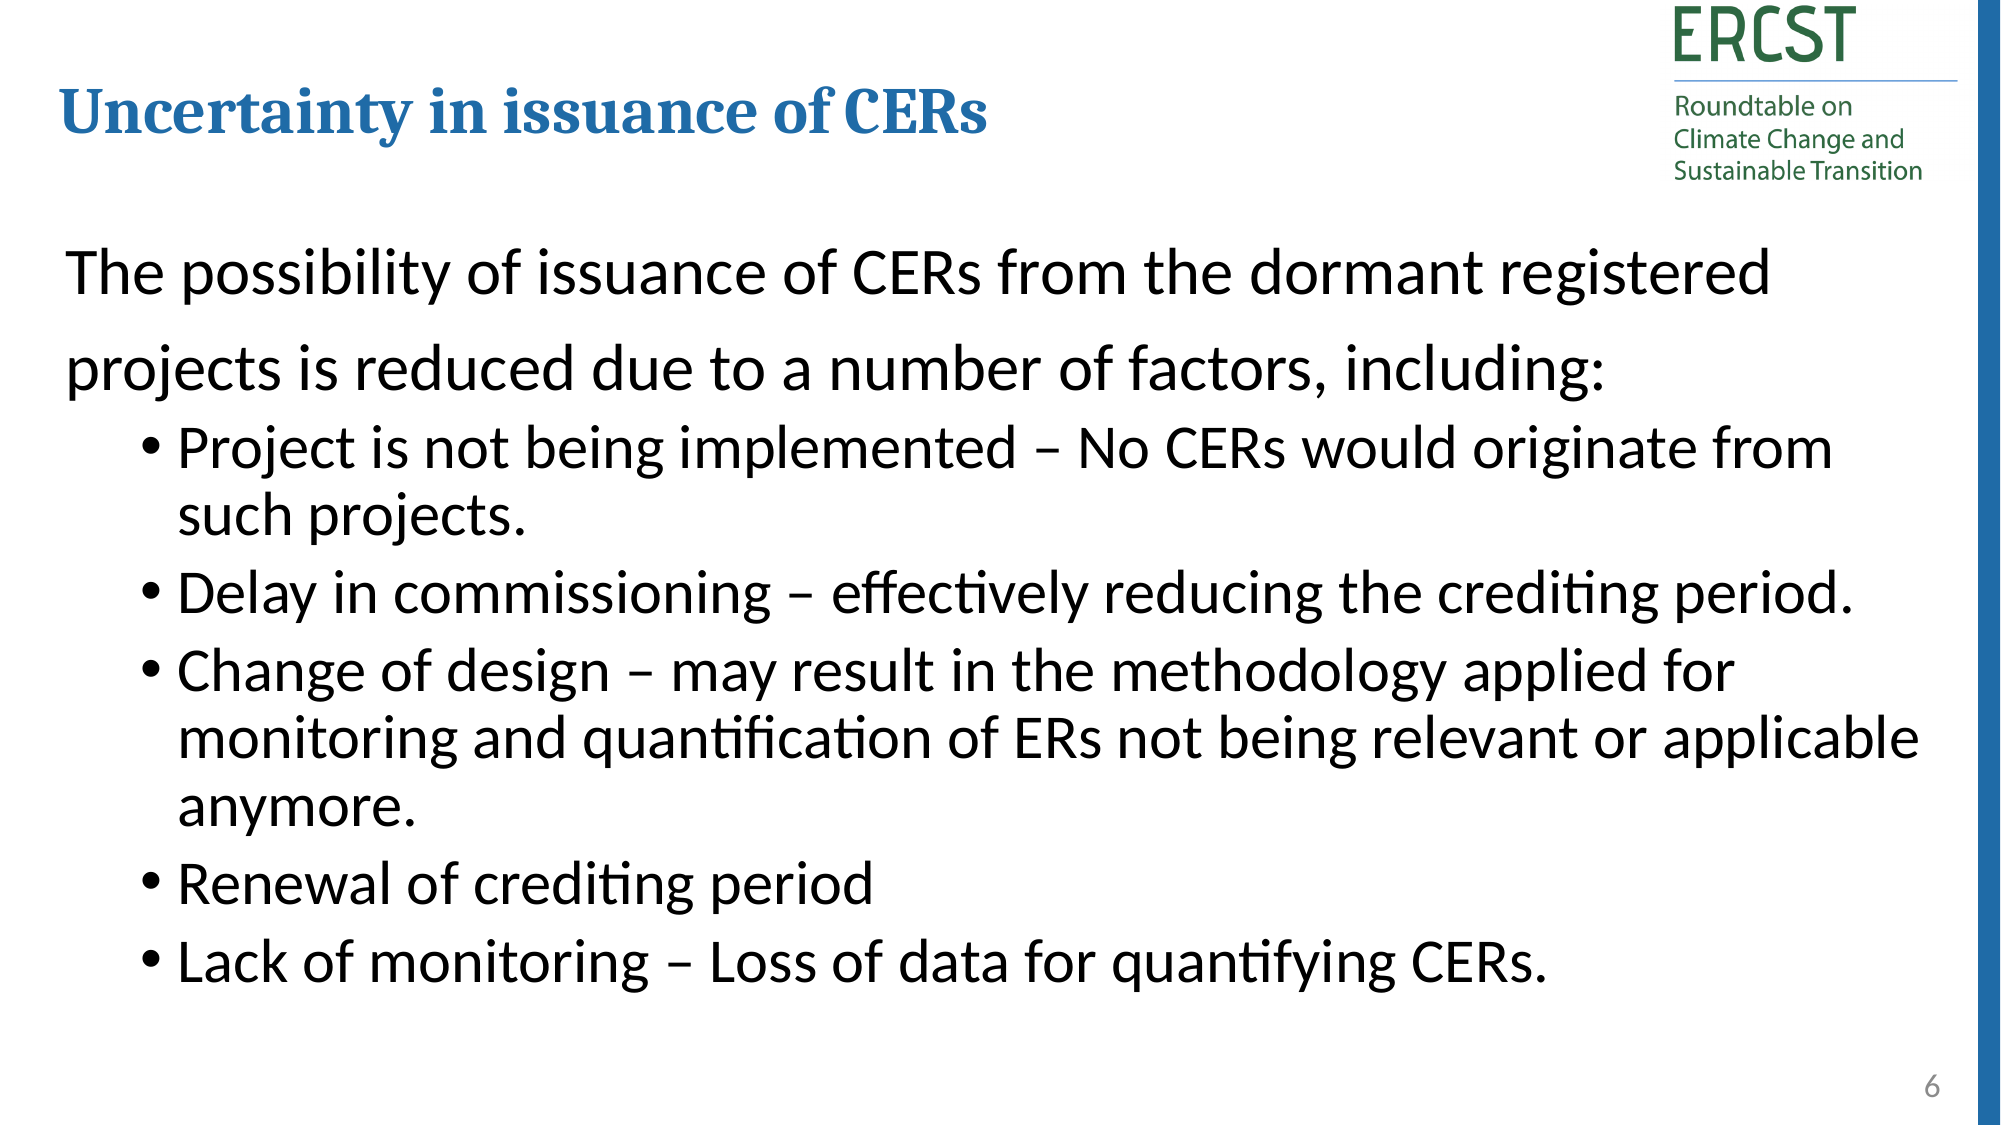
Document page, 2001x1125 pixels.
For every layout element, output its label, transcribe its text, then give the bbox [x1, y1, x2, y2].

picture [1660, 4, 1975, 181]
list Uncertainty in issuance of CERs [43, 68, 1838, 156]
list The possibility of issuance of CERs from the dormant registered projects is reduced due to a number of factors, including: Project is not being implemented – No CERs would originate from such projects. Delay in commissioning – effectively reducing the crediting period. Change of design – may result in the methodology applied for monitoring and quantification of ERs not being relevant or applicable anymore. Renewal of crediting period Lack of monitoring – Loss of data for quantifying CERs. [49, 204, 1956, 1064]
slide_number 6 [1505, 1054, 1956, 1114]
